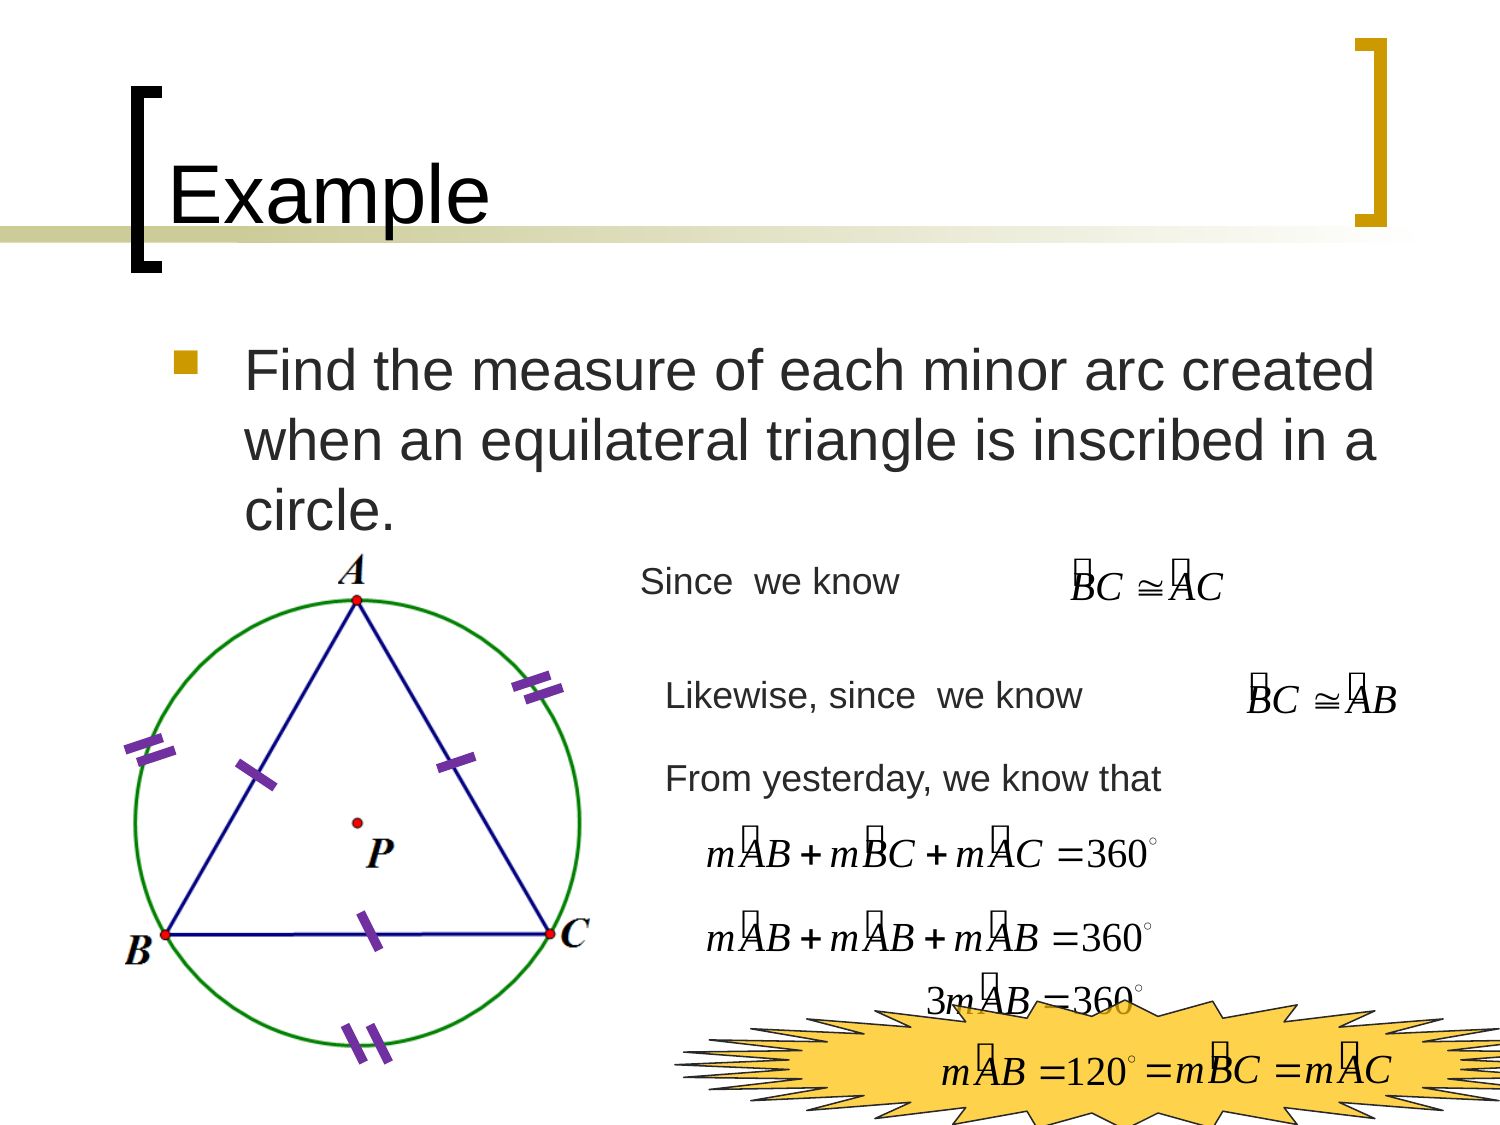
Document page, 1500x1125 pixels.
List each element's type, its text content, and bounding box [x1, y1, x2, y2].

list Find the measure of each minor arc created when an equilateral triangle is inscribed in a circle. [155, 324, 1413, 563]
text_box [137, 749, 176, 763]
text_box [360, 912, 380, 951]
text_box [699, 815, 1166, 878]
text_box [1136, 1031, 1401, 1094]
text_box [437, 755, 476, 769]
text_box [1404, 1028, 1500, 1101]
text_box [1062, 548, 1234, 611]
title Example [152, 15, 1328, 248]
text_box From yesterday, we know that [650, 746, 1450, 807]
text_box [524, 687, 563, 701]
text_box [344, 1024, 364, 1063]
text_box [674, 1010, 1444, 1125]
text_box [1153, 1001, 1444, 1030]
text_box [934, 1033, 1132, 1096]
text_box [237, 762, 276, 788]
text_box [124, 737, 163, 751]
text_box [699, 899, 1159, 963]
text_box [920, 962, 1151, 1025]
picture [124, 549, 597, 1055]
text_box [1238, 662, 1407, 725]
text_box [512, 674, 551, 688]
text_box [369, 1024, 389, 1063]
